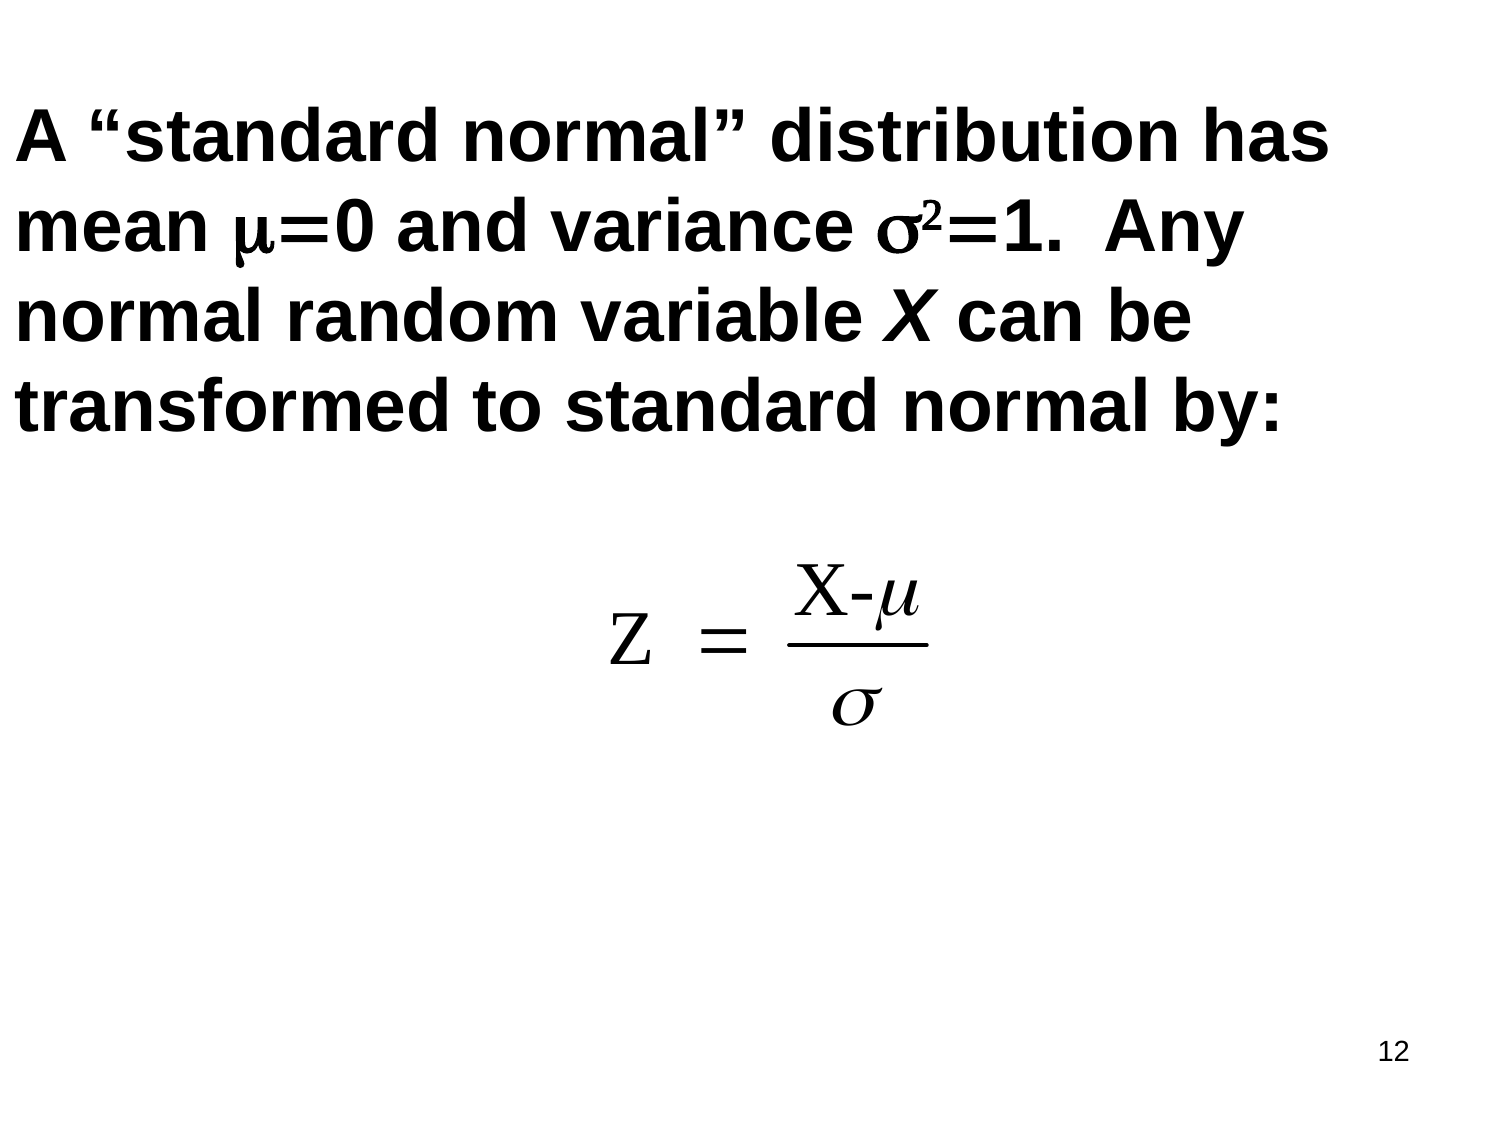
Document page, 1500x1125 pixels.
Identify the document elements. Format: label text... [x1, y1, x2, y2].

slide_number 12 [1074, 1024, 1426, 1103]
text_box A “standard normal” distribution has mean m=0 and variance s2=1. Any normal random variable X can be transformed to standard normal by: [0, 79, 1463, 455]
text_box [594, 541, 944, 743]
